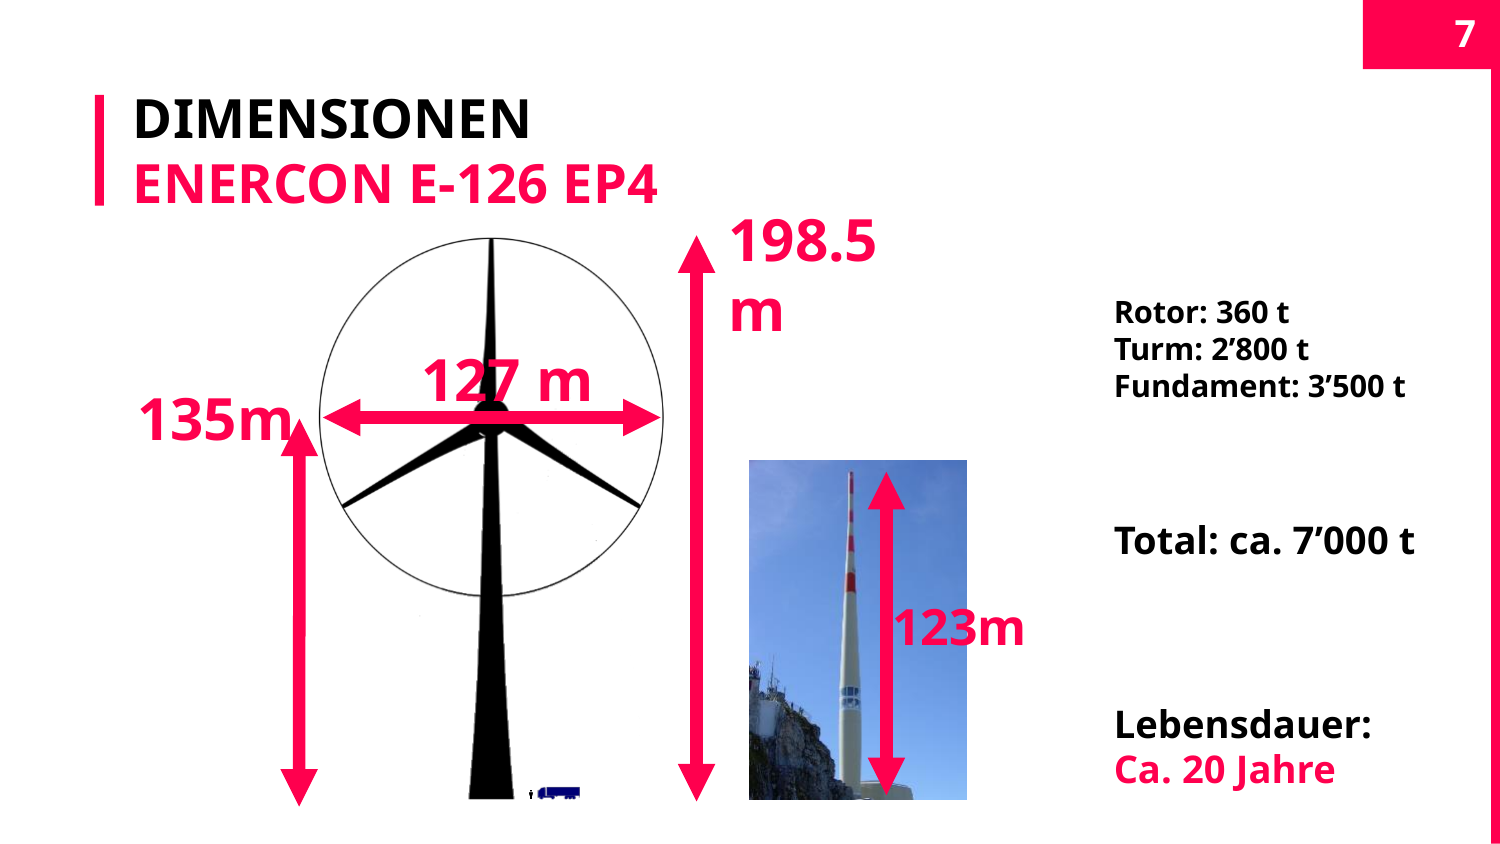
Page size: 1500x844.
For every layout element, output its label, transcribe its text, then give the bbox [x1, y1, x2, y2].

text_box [696, 195, 948, 802]
title DIMENSIONEN ENERCON E-126 EP4 [117, 69, 1430, 210]
text_box Rotor: 360 t Turm: 2’800 t Fundament: 3’500 t Total: ca. 7’000 t Lebensdauer: Ca. 20 Jahre [1099, 284, 1491, 802]
picture [314, 235, 667, 801]
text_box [879, 471, 1040, 796]
picture [948, 796, 967, 800]
picture [948, 460, 967, 471]
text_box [122, 374, 367, 807]
slide_number 7 [1380, 12, 1492, 58]
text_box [322, 335, 661, 423]
